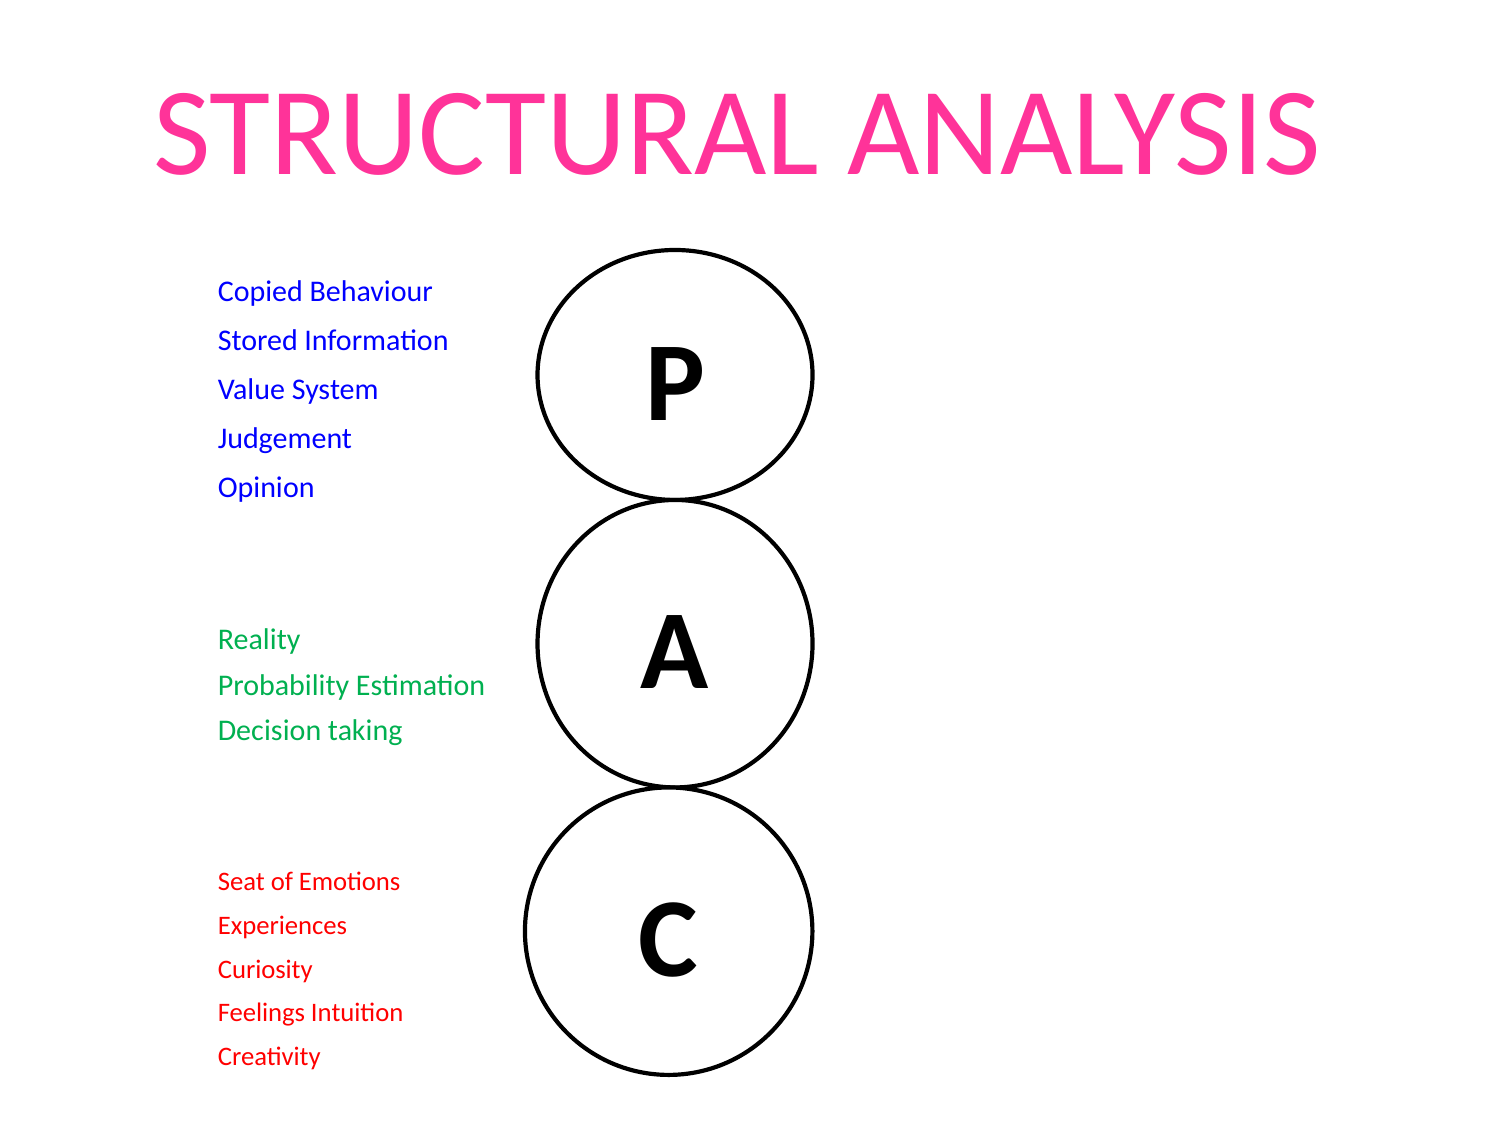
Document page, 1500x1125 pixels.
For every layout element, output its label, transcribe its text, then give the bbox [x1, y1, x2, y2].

text_box C [522, 785, 815, 1078]
list Copied Behaviour Stored Information Value System Judgement Opinion Reality Probability Estimation Decision taking Seat of Emotions Experiences Curiosity Feelings Intuition Creativity [150, 212, 1363, 1088]
text_box A [535, 497, 815, 788]
title STRUCTURAL ANALYSIS [62, 24, 1413, 225]
text_box P [535, 247, 815, 500]
